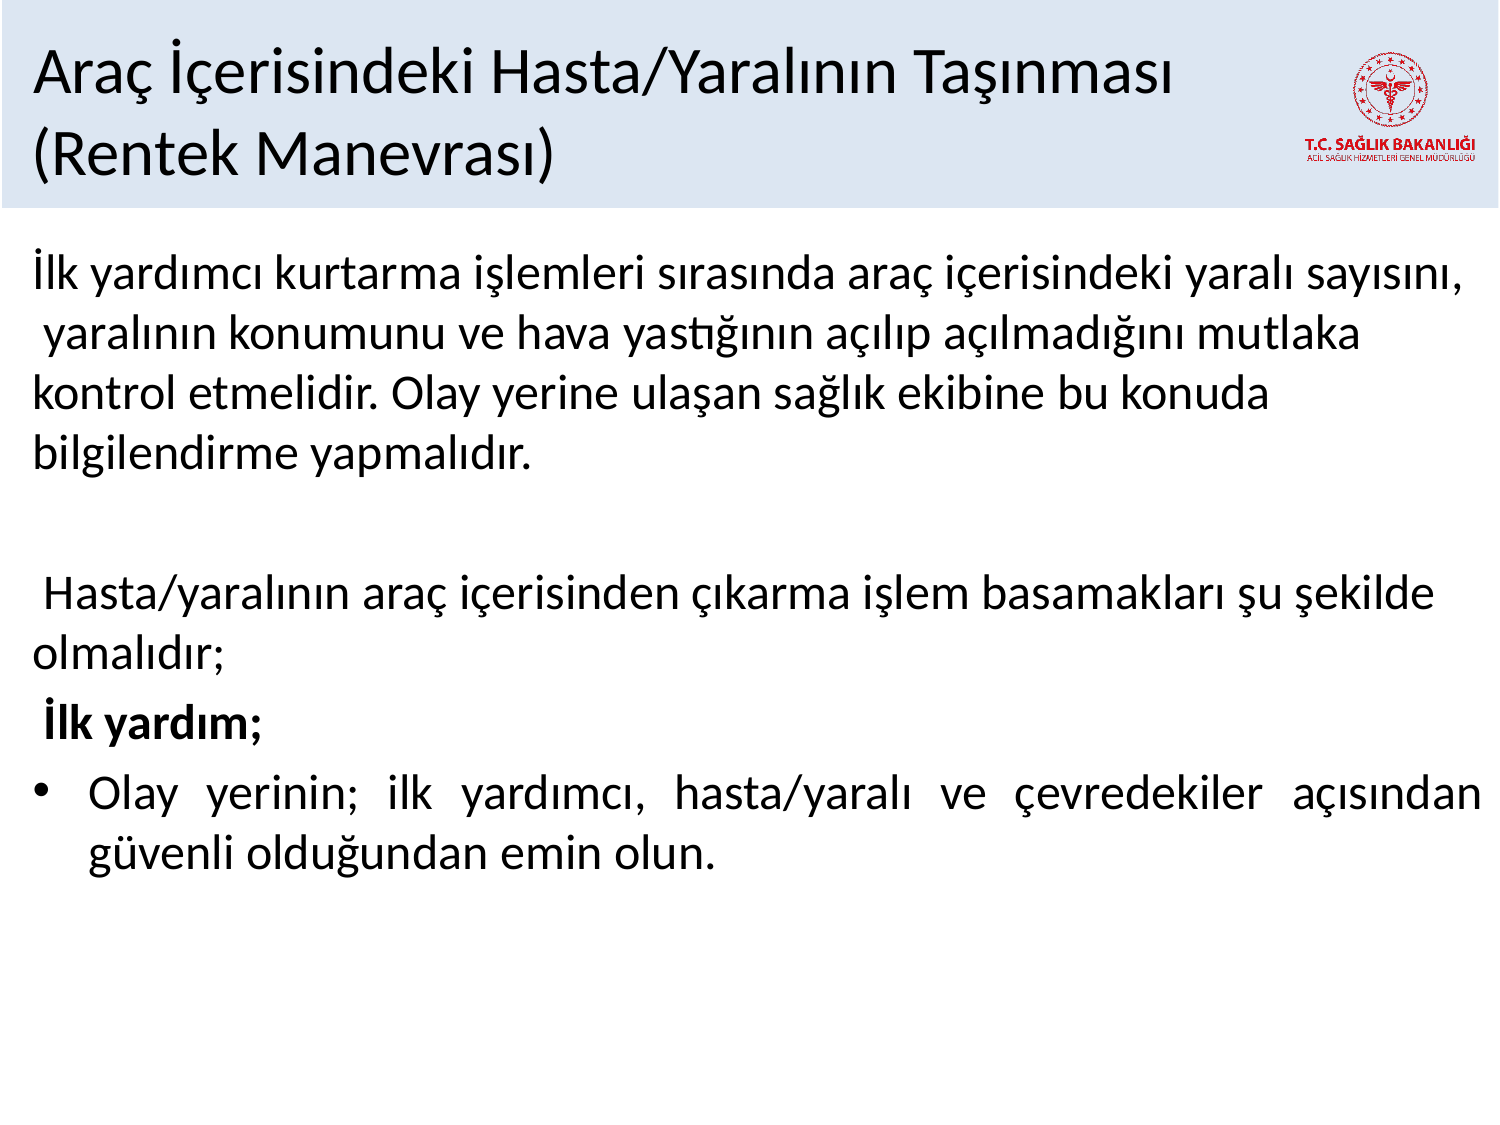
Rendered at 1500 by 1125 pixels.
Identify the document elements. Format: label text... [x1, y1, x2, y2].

picture [1304, 52, 1475, 163]
list İlk yardımcı kurtarma işlemleri sırasında araç içerisindeki yaralı sayısını, yaralının konumunu ve hava yastığının açılıp açılmadığını mutlaka kontrol etmelidir. Olay yerine ulaşan sağlık ekibine bu konuda bilgilendirme yapmalıdır. Hasta/yaralının araç içerisinden çıkarma işlem basamakları şu şekilde olmalıdır; İlk yardım; Olay yerinin; ilk yardımcı, hasta/yaralı ve çevredekiler açısından güvenli olduğundan emin olun. [17, 231, 1499, 1103]
title Araç İçerisindeki Hasta/Yaralının Taşınması (Rentek Manevrası) [1, 0, 1500, 209]
